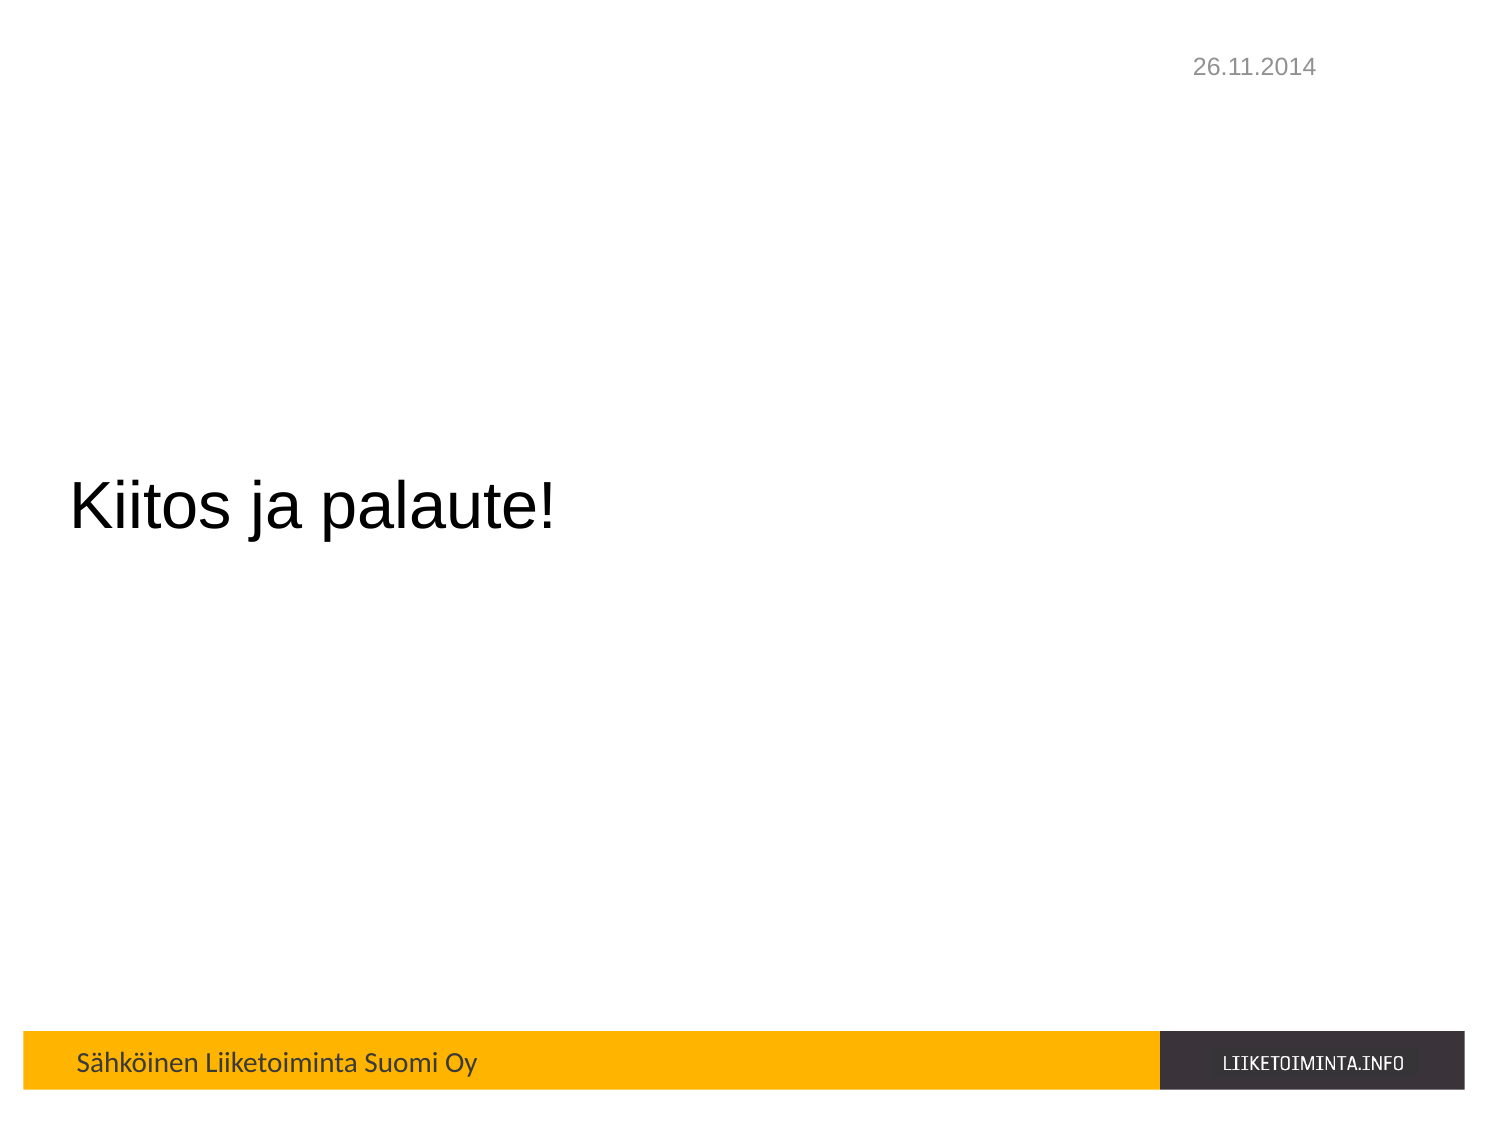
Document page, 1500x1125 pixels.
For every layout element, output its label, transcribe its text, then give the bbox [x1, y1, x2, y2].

title Kiitos ja palaute! [54, 426, 1449, 577]
picture [1211, 1048, 1418, 1078]
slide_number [1187, 35, 1340, 95]
